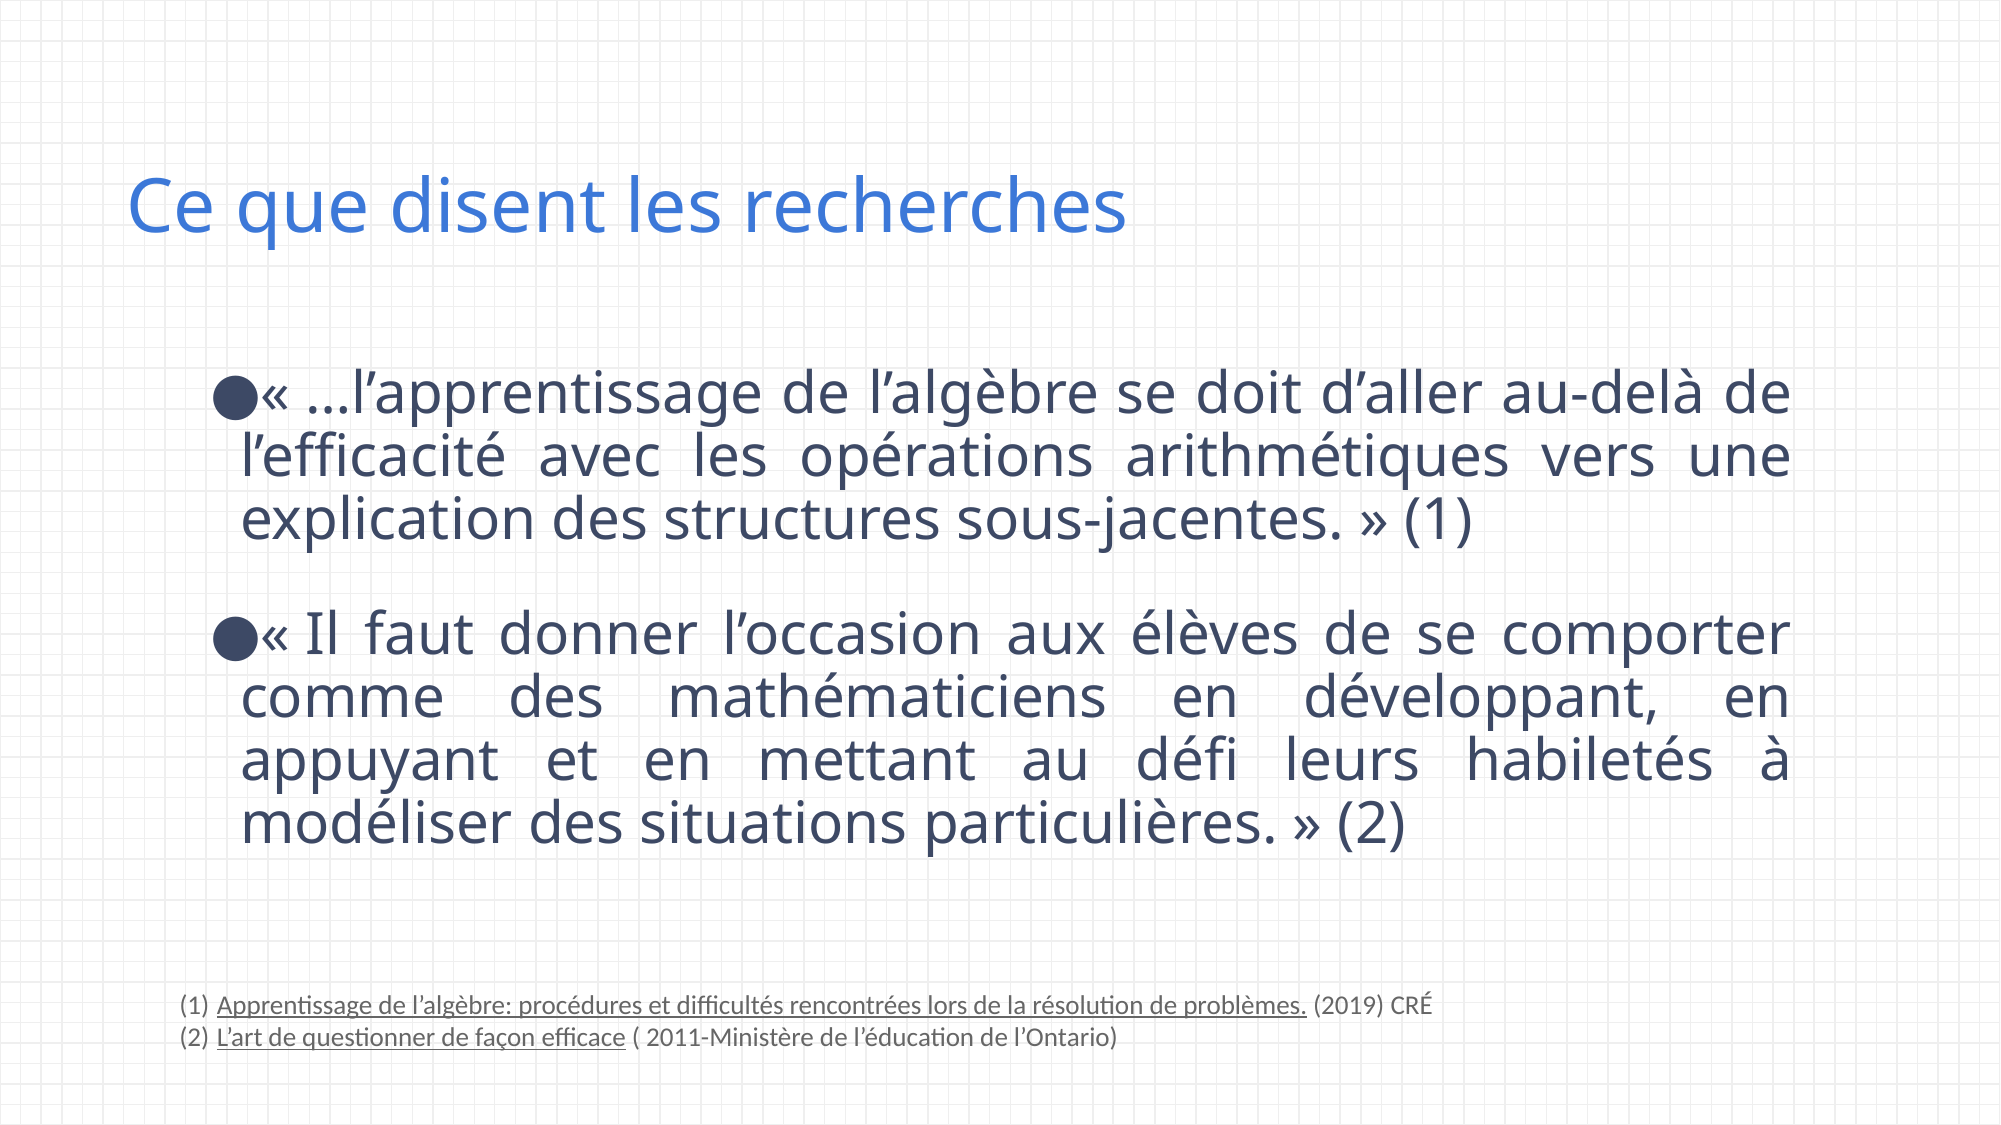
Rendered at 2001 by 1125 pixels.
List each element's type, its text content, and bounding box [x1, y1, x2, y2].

text_box Apprentissage de l’algèbre: procédures et difficultés rencontrées lors de la résolution de problèmes. (2019) CRÉ L’art de questionner de façon efficace ( 2011-Ministère de l’éducation de l’Ontario) [164, 972, 1740, 1081]
title Ce que disent les recherches [111, 99, 1522, 317]
list « …l’apprentissage de l’algèbre se doit d’aller au-delà de l’efficacité avec les opérations arithmétiques vers une explication des structures sous-jacentes. » (1) « Il faut donner l’occasion aux élèves de se comporter comme des mathématiciens en développant, en appuyant et en mettant au défi leurs habiletés à modéliser des situations particulières. » (2) [187, 355, 1808, 900]
